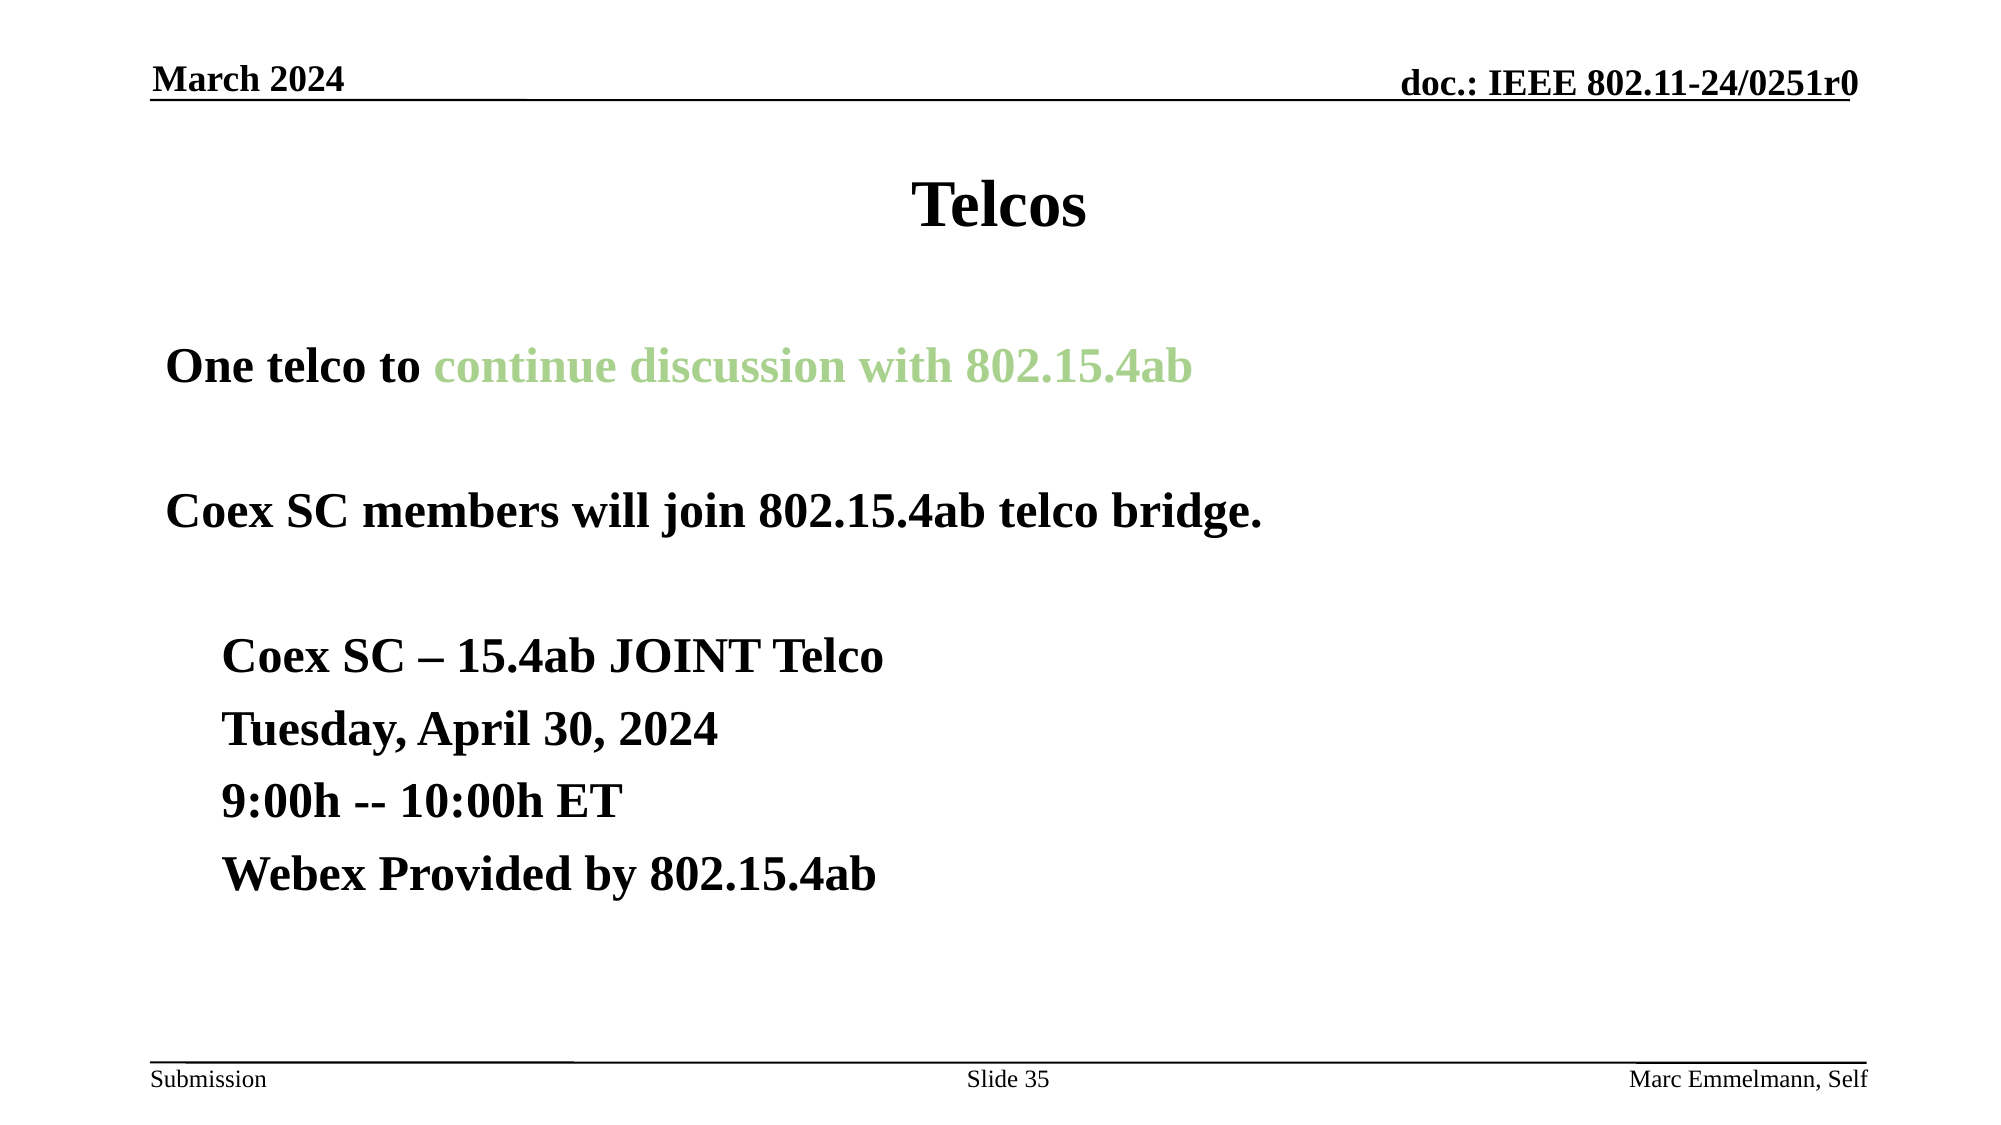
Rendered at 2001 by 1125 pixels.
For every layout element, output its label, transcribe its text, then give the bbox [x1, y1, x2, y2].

list One telco to continue discussion with 802.15.4ab Coex SC members will join 802.15.4ab telco bridge. Coex SC – 15.4ab JOINT Telco Tuesday, April 30, 2024 9:00h -- 10:00h ET Webex Provided by 802.15.4ab [149, 324, 1850, 1000]
footer Marc Emmelmann, Self [1171, 1061, 1869, 1093]
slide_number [152, 54, 563, 100]
title Telcos [149, 112, 1850, 288]
slide_number Slide 35 [950, 1061, 1067, 1123]
